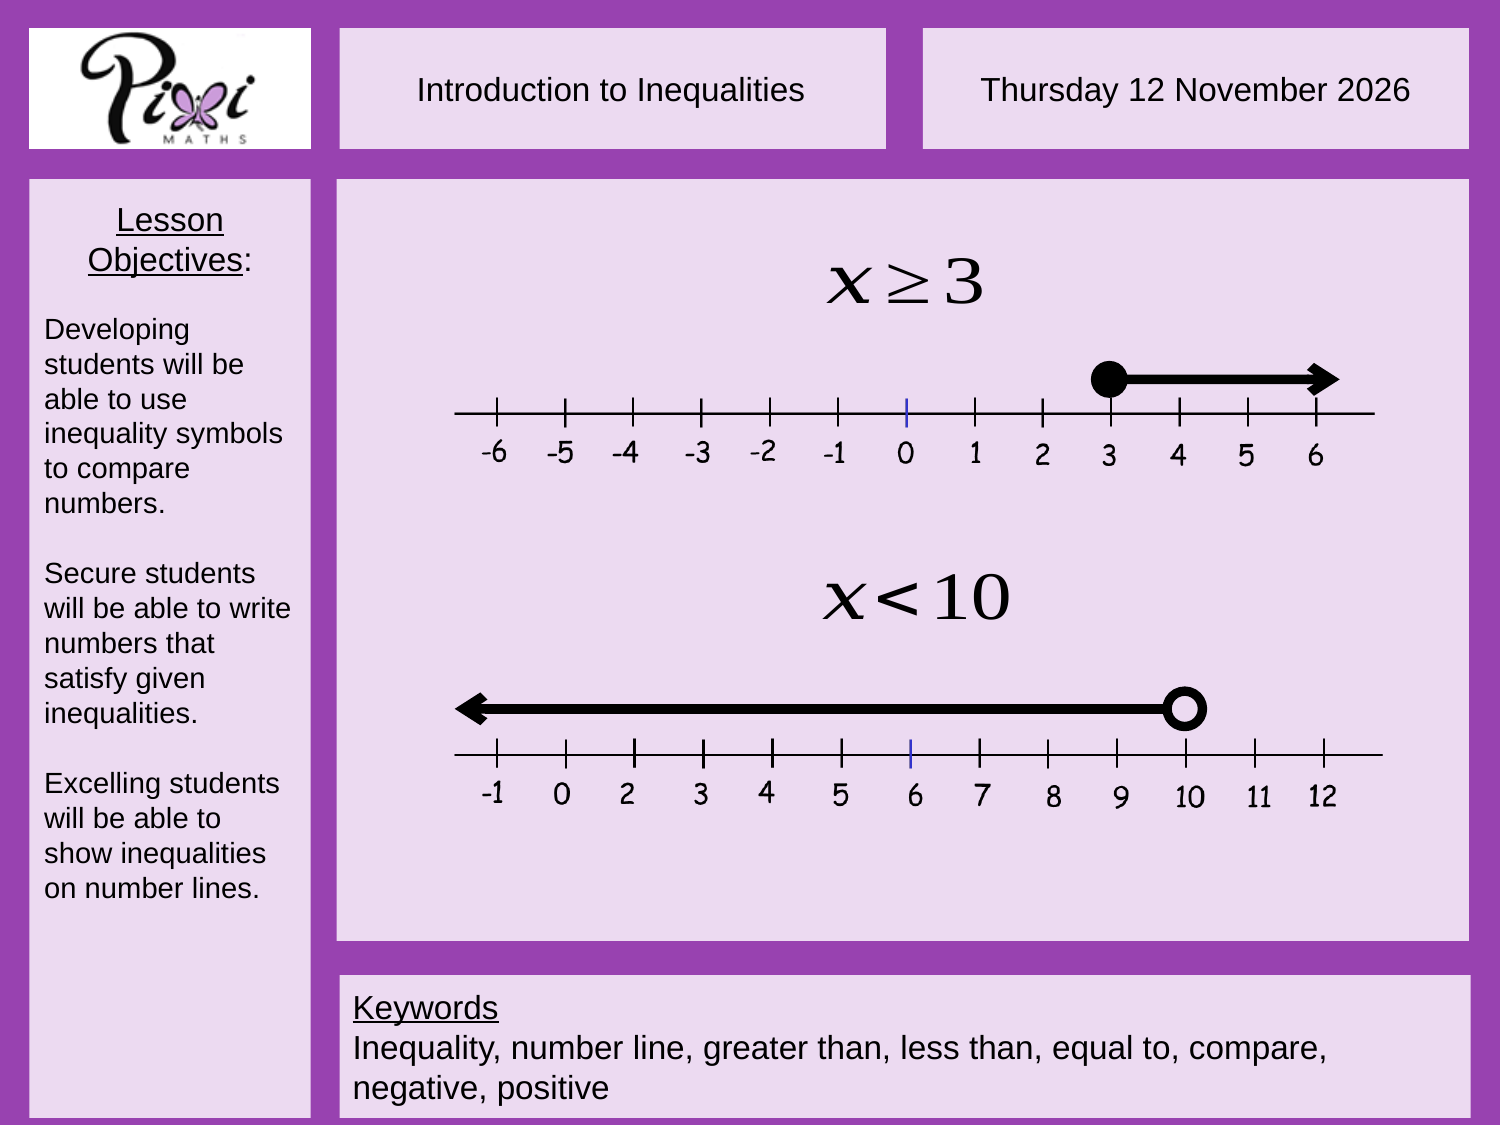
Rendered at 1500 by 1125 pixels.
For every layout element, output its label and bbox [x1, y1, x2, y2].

text_box [1167, 691, 1203, 727]
picture [0, 0, 1500, 1125]
text_box [1091, 361, 1127, 395]
